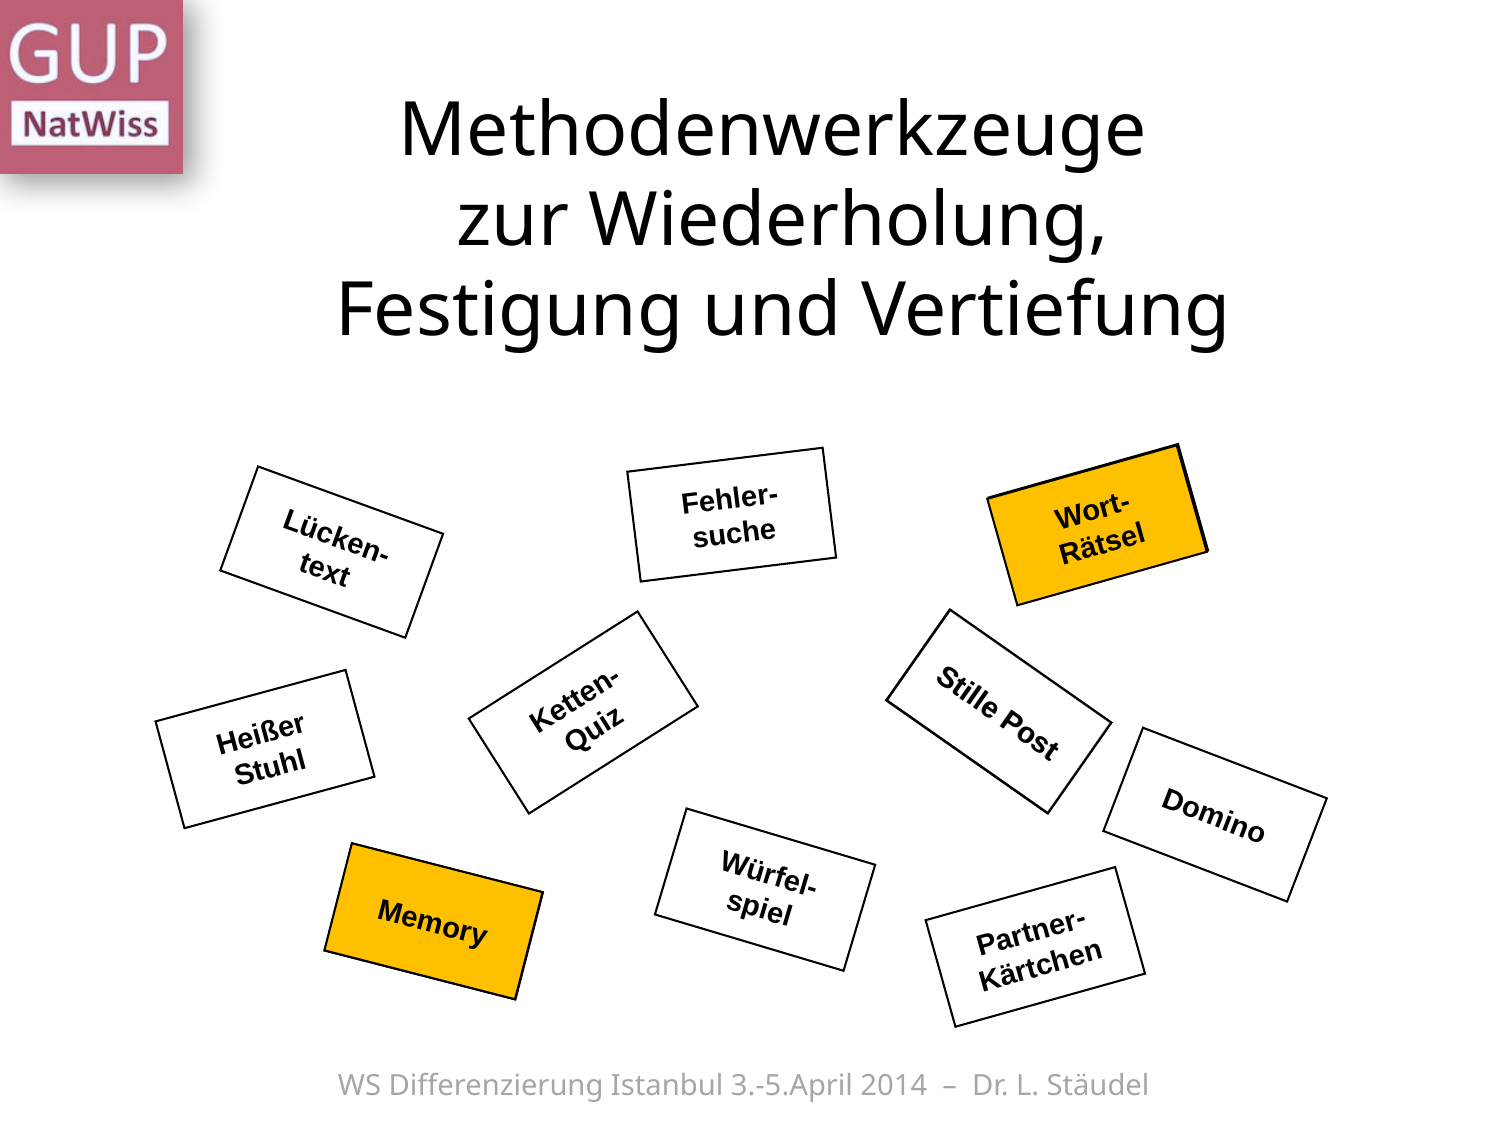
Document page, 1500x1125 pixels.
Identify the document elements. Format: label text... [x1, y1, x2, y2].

text_box Domino [1103, 727, 1327, 902]
text_box Lücken- text [220, 466, 444, 638]
picture [0, 0, 184, 175]
text_box Memory [324, 843, 543, 1000]
text_box Partner- Kärtchen [925, 867, 1146, 1027]
text_box Stille Post [886, 609, 1112, 814]
text_box Fehler- suche [627, 447, 837, 582]
text_box Heißer Stuhl [155, 669, 375, 829]
footer WS Differenzierung Istanbul 3.-5.April 2014 – Dr. L. Stäudel [170, 1058, 1318, 1125]
title Methodenwerkzeuge zur Wiederholung, Festigung und Vertiefung [307, 37, 1259, 394]
text_box Würfel- spiel [654, 808, 876, 971]
text_box Wort- Rätsel [987, 445, 1207, 606]
text_box Ketten- Quiz [468, 611, 698, 814]
